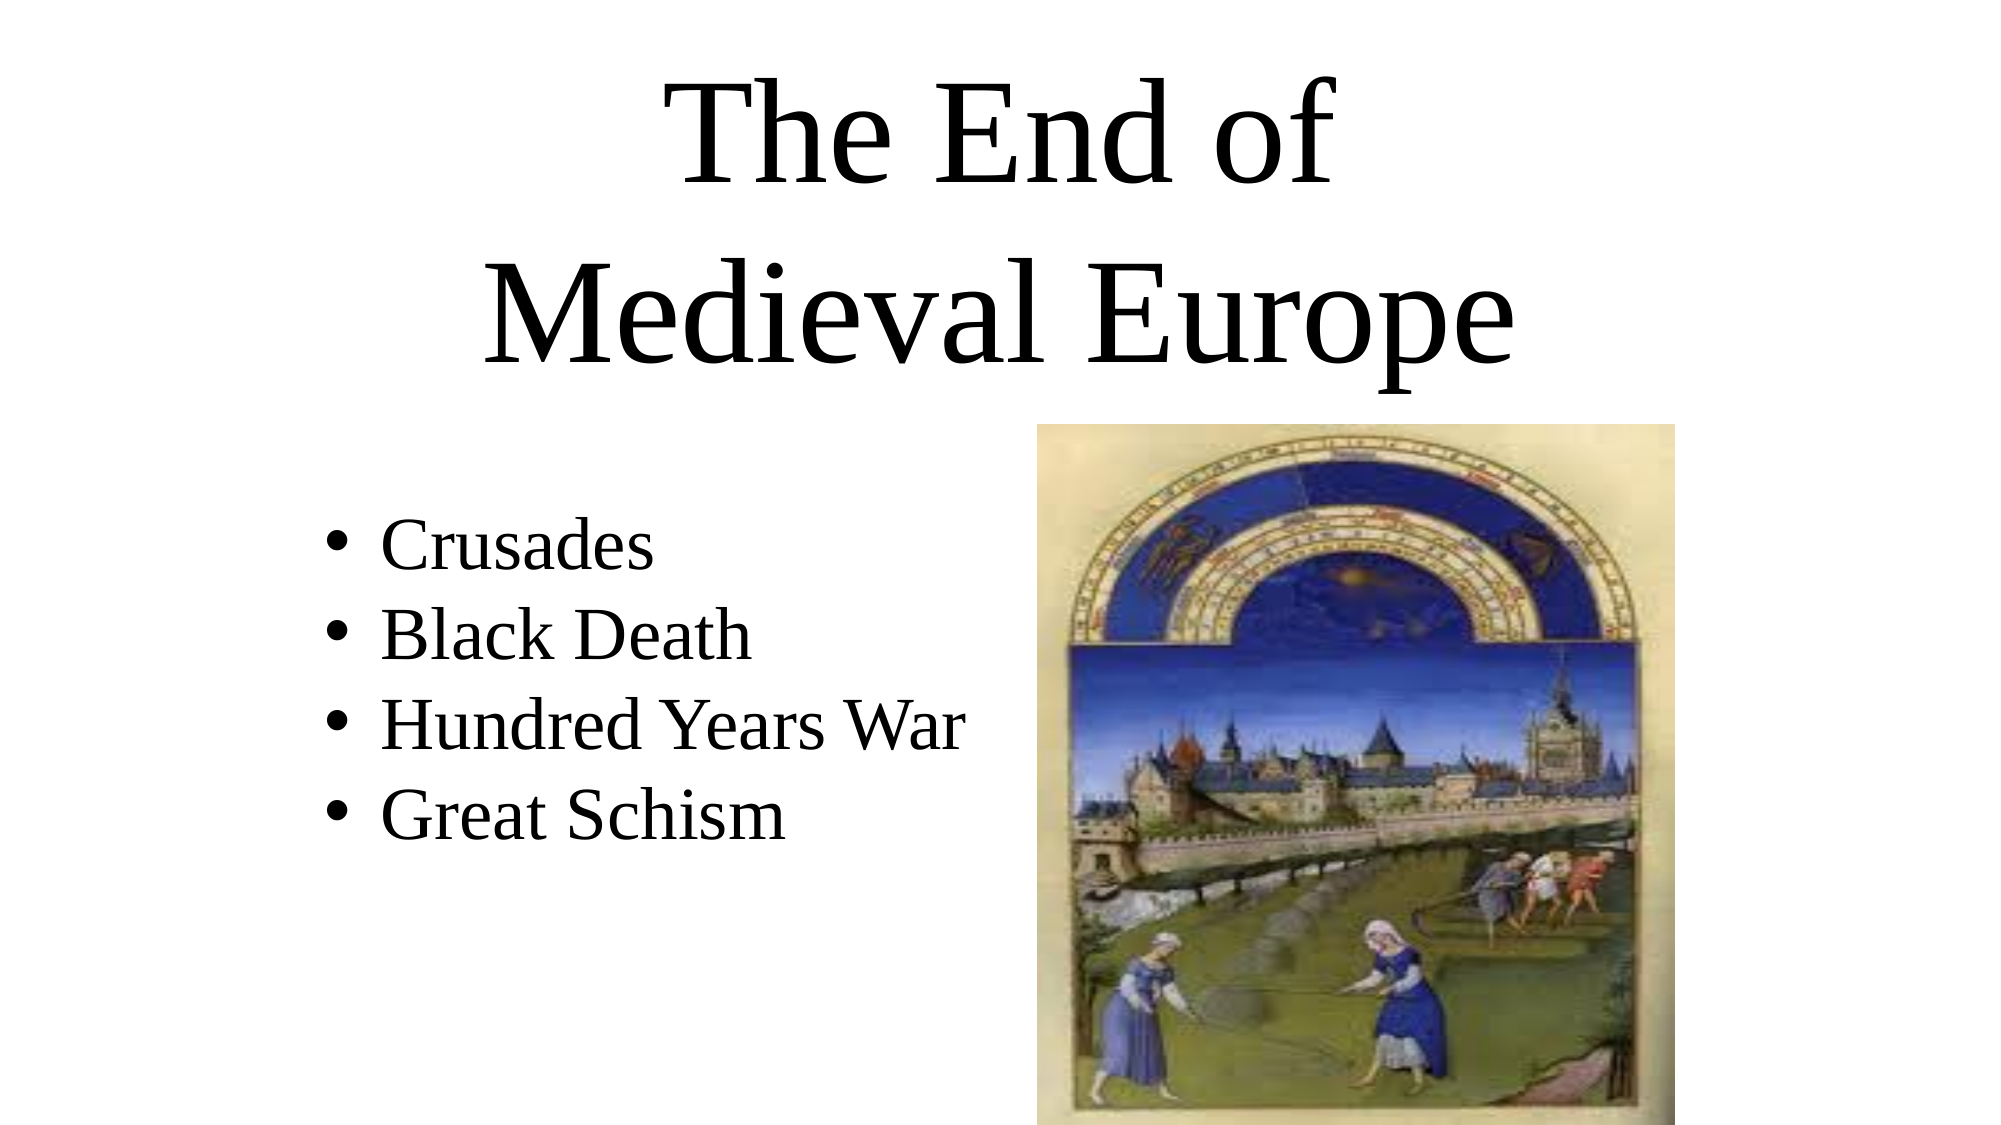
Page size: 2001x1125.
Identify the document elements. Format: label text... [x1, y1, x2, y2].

picture [1037, 424, 1675, 1125]
text_box Crusades Black Death Hundred Years War Great Schism [309, 487, 998, 863]
text_box The End of Medieval Europe [375, 24, 1625, 400]
